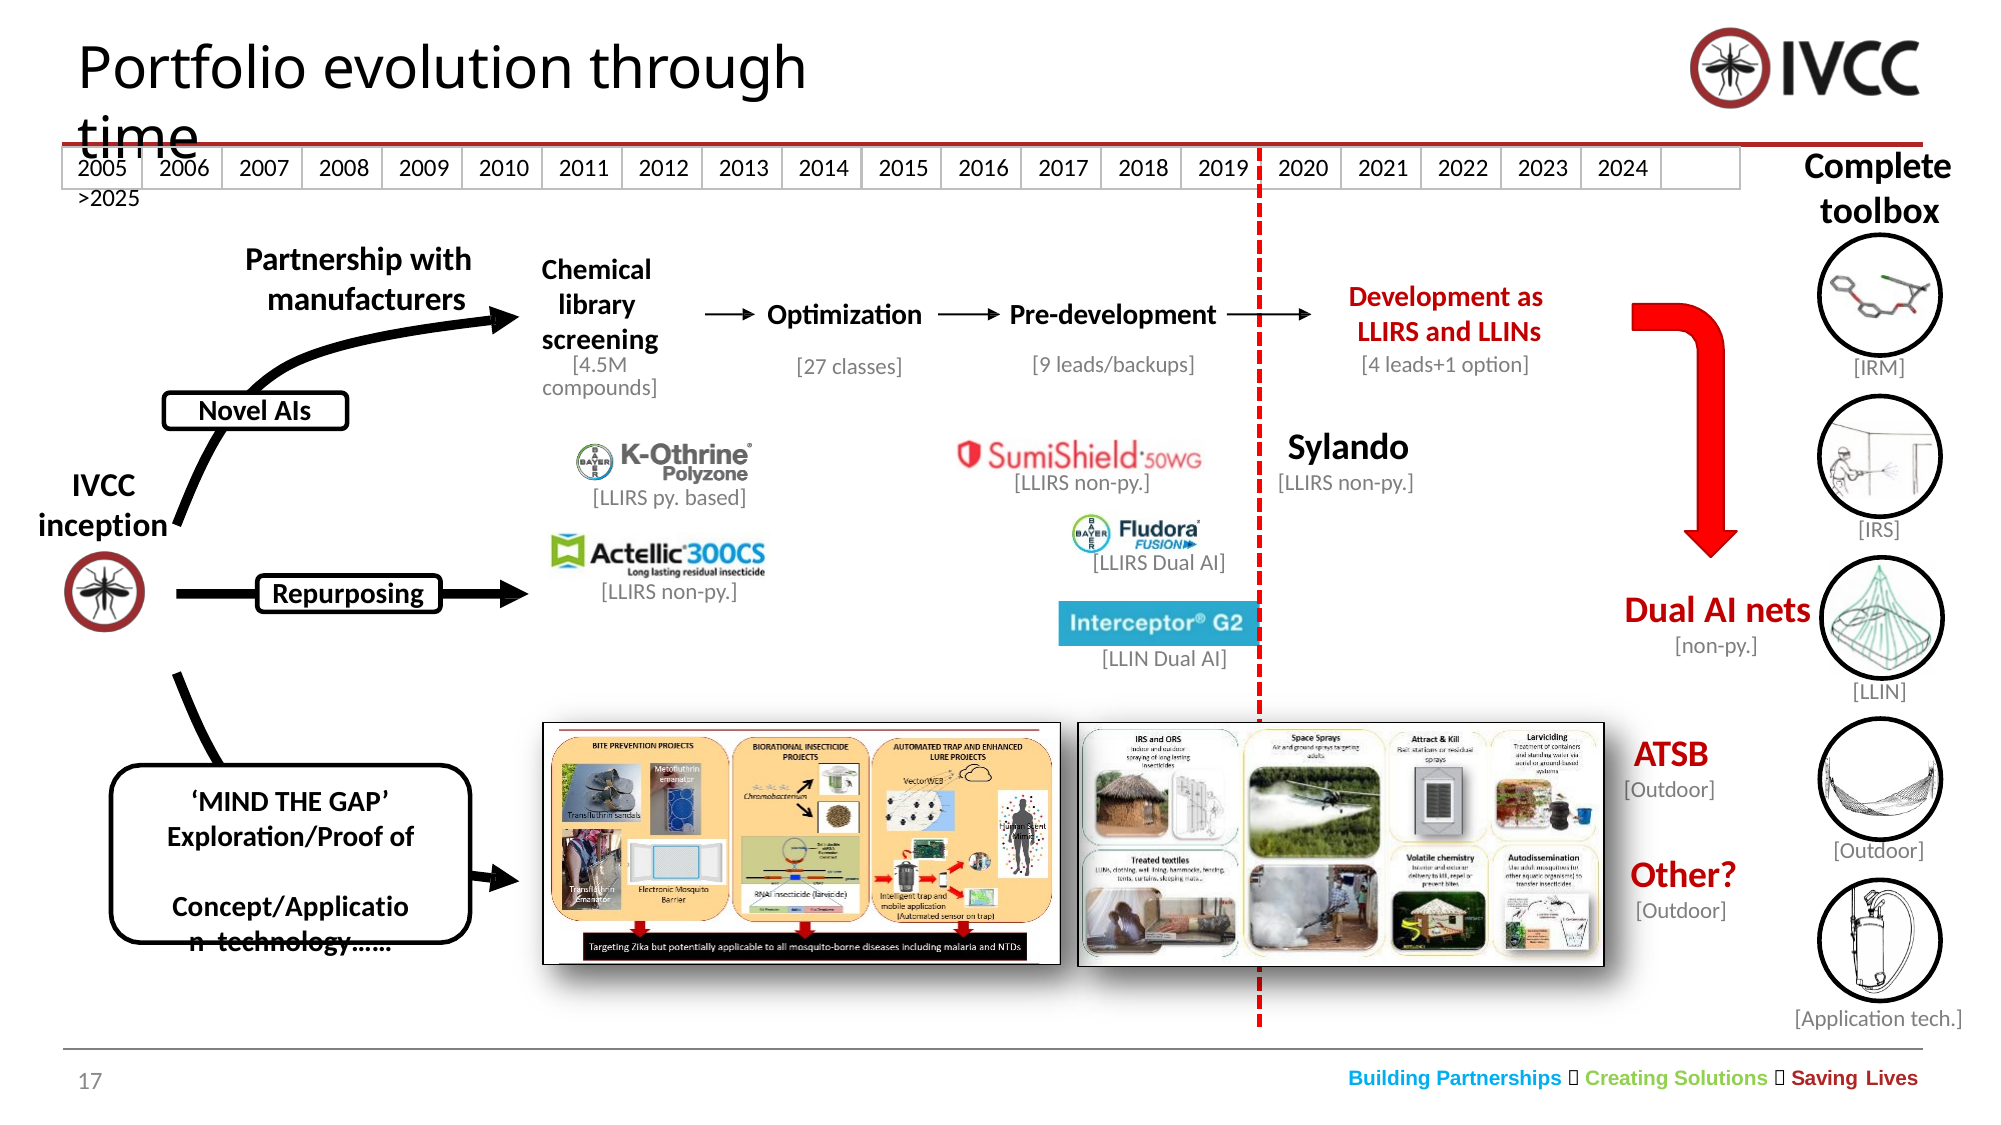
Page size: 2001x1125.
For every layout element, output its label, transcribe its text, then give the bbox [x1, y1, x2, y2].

text_box [1905, 884, 1920, 894]
text_box [571, 436, 770, 490]
text_box [471, 863, 509, 893]
text_box [62, 548, 152, 639]
text_box [509, 689, 1124, 1029]
text_box [172, 429, 228, 527]
text_box Complete [1802, 138, 1956, 186]
text_box [955, 439, 1205, 473]
text_box [548, 532, 770, 580]
text_box 2005 2006 2007 2008 2009 2010 2011 2012 2013 2014 2015 2016 2017 2018 2019 2020 2021 2022 2023 2024 >2025 Partnership with manufacturers [1260, 149, 1735, 318]
text_box [IRM] [1851, 350, 1908, 380]
text_box [Outdoor] [1831, 833, 1929, 863]
text_box [257, 575, 441, 612]
text_box 17 [75, 1062, 105, 1094]
text_box [172, 671, 226, 765]
text_box Chemical library screening [4.5M compounds] [506, 247, 689, 400]
text_box [1058, 601, 1259, 646]
text_box [1819, 879, 1941, 1001]
text_box Dual AI nets [non-py.] [1622, 582, 1814, 658]
text_box toolbox [1817, 183, 1941, 231]
text_box [1906, 561, 1935, 586]
text_box [1828, 561, 1858, 588]
text_box [1908, 649, 1935, 674]
text_box [1821, 557, 1943, 674]
text_box [Application tech.] [1792, 1001, 1967, 1032]
text_box [110, 765, 471, 943]
text_box 2005 2006 2007 2008 2009 2010 2011 2012 2013 2014 2015 2016 2017 2018 2019 2020 2021 2022 2023 2024 >2025 Partnership with manufacturers [75, 149, 1259, 318]
text_box [LLIN Dual AI] [1099, 641, 1230, 671]
text_box [1124, 722, 1604, 967]
text_box [542, 722, 1061, 965]
text_box [1632, 303, 1737, 558]
text_box [705, 308, 755, 321]
text_box [1930, 801, 1938, 816]
text_box [27 classes] [794, 349, 906, 379]
text_box Pre-development [9 leads/backups] [1006, 293, 1221, 378]
text_box Novel AIs [196, 389, 315, 427]
text_box [1226, 308, 1312, 321]
text_box [LLIRS non-py.] [1012, 465, 1156, 495]
text_box inception [36, 500, 171, 543]
text_box [938, 308, 1001, 321]
text_box [LLIN] [1850, 674, 1909, 704]
text_box IVCC [69, 460, 138, 500]
text_box [LLIRS Dual AI] [1090, 545, 1229, 575]
title Portfolio evolution through time [75, 28, 823, 147]
text_box Repurposing [270, 572, 427, 610]
text_box [1824, 804, 1831, 816]
text_box [441, 579, 529, 609]
text_box Other? [Outdoor] [1628, 847, 1741, 924]
text_box [LLIRS non-py.] [599, 574, 743, 605]
text_box ‘MIND THE GAP’ Exploration/Proof of Concept/Application technology…… [163, 780, 417, 958]
text_box ATSB [Outdoor] [1668, 726, 1719, 802]
text_box Building Partnerships  Creating Solutions  Saving Lives [1346, 1062, 1921, 1090]
text_box [LLIRS py. based] [590, 480, 751, 511]
text_box [1924, 486, 1934, 499]
text_box [1819, 718, 1942, 833]
text_box [176, 589, 257, 599]
text_box [1071, 511, 1201, 555]
text_box Development as LLIRS and LLINs [4 leads+1 option] [1345, 275, 1546, 378]
text_box Optimization [765, 293, 927, 331]
text_box [1819, 395, 1941, 513]
text_box [1044, 689, 1668, 1031]
text_box [1829, 491, 1836, 499]
text_box [1910, 987, 1920, 994]
text_box Sylando [LLIRS non-py.] [1275, 420, 1419, 496]
text_box [248, 306, 506, 389]
text_box [1819, 234, 1941, 350]
text_box [1828, 648, 1857, 674]
text_box [IRS] [1855, 512, 1903, 543]
text_box [163, 392, 348, 429]
text_box [1666, 5, 1960, 131]
